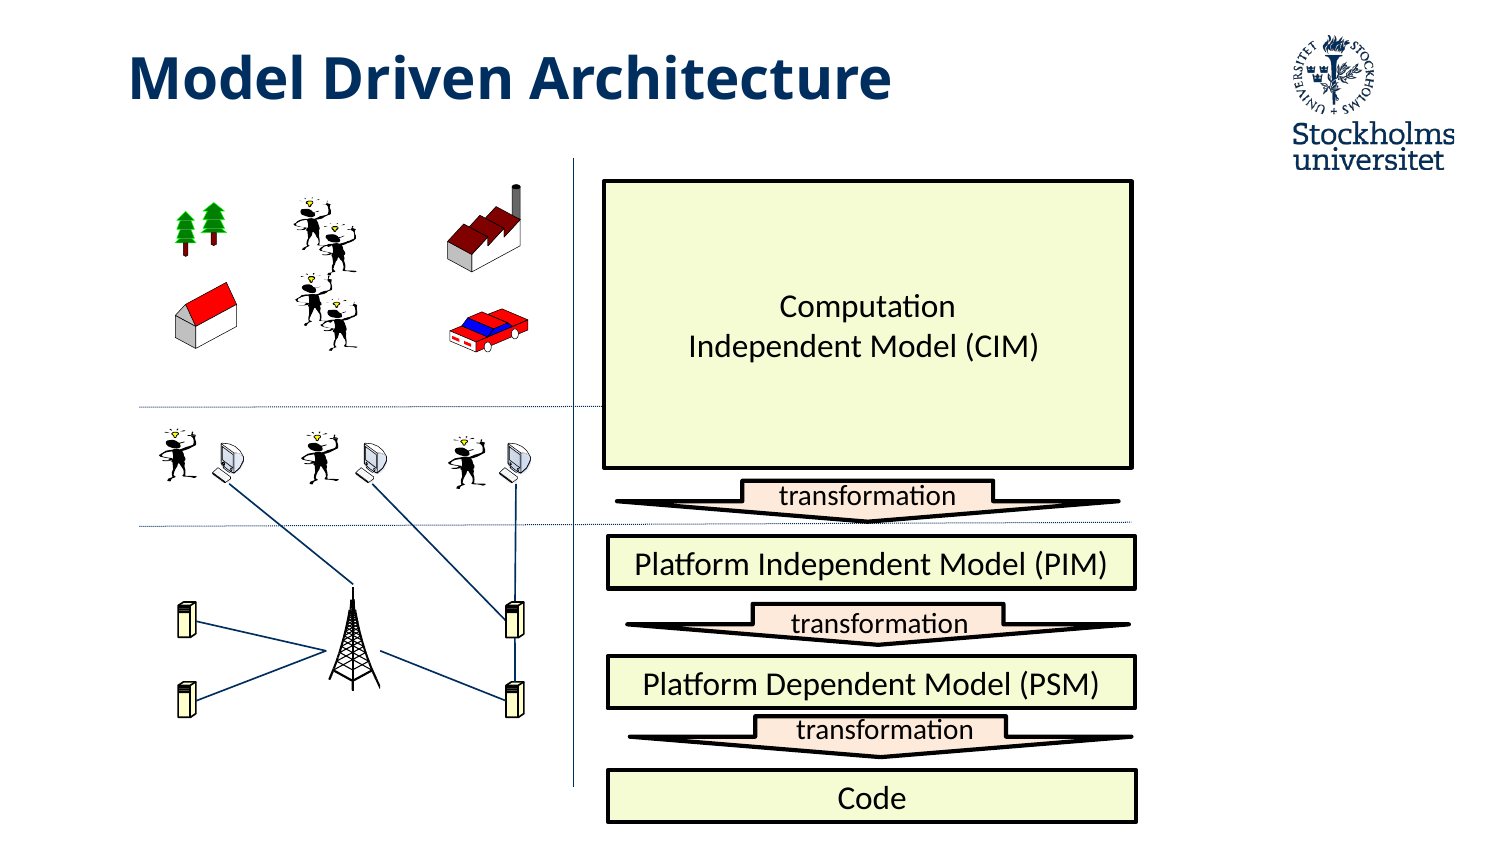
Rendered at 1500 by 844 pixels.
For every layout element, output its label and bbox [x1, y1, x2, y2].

title [125, 41, 1063, 183]
text_box [606, 768, 1138, 824]
text_box [625, 597, 1131, 648]
text_box [448, 439, 486, 489]
text_box [178, 602, 327, 718]
text_box [139, 157, 1134, 787]
text_box [171, 432, 179, 438]
text_box [328, 587, 381, 692]
text_box [606, 534, 1137, 591]
text_box [175, 282, 237, 349]
text_box [301, 434, 339, 485]
text_box [447, 184, 521, 272]
text_box [200, 202, 227, 246]
text_box [159, 431, 197, 482]
text_box [175, 211, 197, 257]
text_box [449, 308, 528, 353]
text_box [606, 654, 1137, 760]
picture [1293, 35, 1455, 170]
text_box [293, 197, 358, 351]
text_box [460, 436, 468, 446]
text_box [313, 435, 321, 441]
